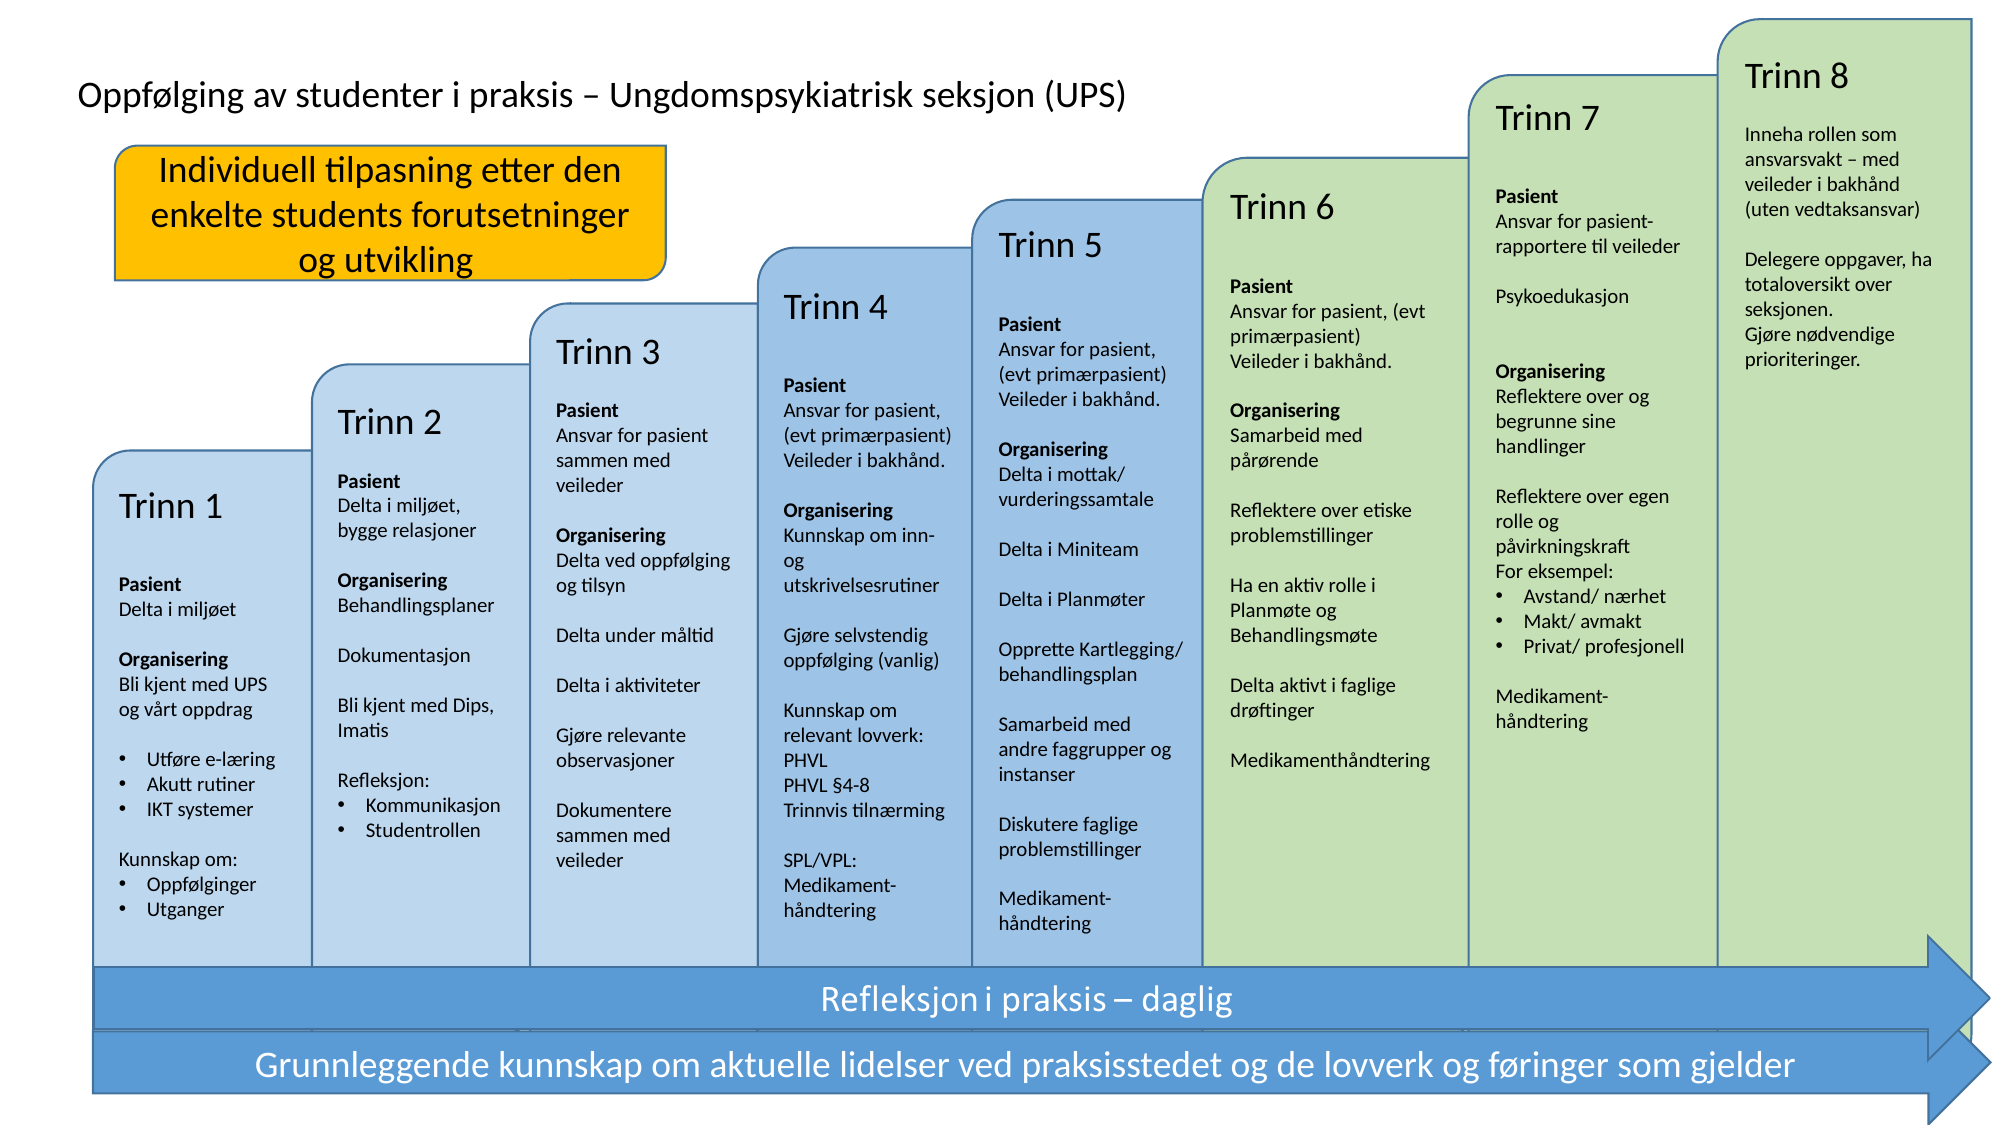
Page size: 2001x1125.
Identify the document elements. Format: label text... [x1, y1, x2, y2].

text_box Oppfølging av studenter i praksis – Ungdomspsykiatrisk seksjon (UPS) [62, 62, 1297, 123]
text_box Trinn 6 Pasient Ansvar for pasient, (evt primærpasient) Veileder i bakhånd. Organisering Samarbeid med pårørende Reflektere over etiske problemstillinger Ha en aktiv rolle i Planmøte og Behandlingsmøte Delta aktivt i faglige drøftinger Medikamenthåndtering [1201, 156, 1467, 933]
text_box Trinn 3 Pasient Ansvar for pasient sammen med veileder Organisering Delta ved oppfølging og tilsyn Delta under måltid Delta i aktiviteter Gjøre relevante observasjoner Dokumentere sammen med veileder [529, 302, 756, 933]
text_box Trinn 8 Inneha rollen som ansvarsvakt – med veileder i bakhånd (uten vedtaksansvar) Delegere oppgaver, ha totaloversikt over seksjonen. Gjøre nødvendige prioriteringer. [1716, 17, 1973, 933]
picture [92, 933, 1991, 1064]
text_box Trinn 7 Pasient Ansvar for pasient- rapportere til veileder Psykoedukasjon Organisering Reflektere over og begrunne sine handlinger Reflektere over egen rolle og påvirkningskraft For eksempel: Avstand/ nærhet Makt/ avmakt Privat/ profesjonell Medikament-håndtering [1467, 74, 1716, 933]
text_box Grunnleggende kunnskap om aktuelle lidelser ved praksisstedet og de lovverk og føringer som gjelder [91, 1030, 1992, 1125]
text_box Trinn 1 Pasient Delta i miljøet Organisering Bli kjent med UPS og vårt oppdrag Utføre e-læring Akutt rutiner IKT systemer Kunnskap om: Oppfølginger Utganger [92, 449, 310, 933]
text_box Trinn 4 Pasient Ansvar for pasient, (evt primærpasient) Veileder i bakhånd. Organisering Kunnskap om inn- og utskrivelsesrutiner Gjøre selvstendig oppfølging (vanlig) Kunnskap om relevant lovverk: PHVL PHVL §4-8 Trinnvis tilnærming SPL/VPL: Medikament- håndtering [756, 246, 971, 933]
text_box Trinn 2 Pasient Delta i miljøet, bygge relasjoner Organisering Behandlingsplaner Dokumentasjon Bli kjent med Dips, Imatis Refleksjon: Kommunikasjon Studentrollen [310, 363, 529, 933]
text_box Individuell tilpasning etter den enkelte students forutsetninger og utvikling [113, 144, 667, 282]
text_box Trinn 5 Pasient Ansvar for pasient, (evt primærpasient) Veileder i bakhånd. Organisering Delta i mottak/ vurderingssamtale Delta i Miniteam Delta i Planmøter Opprette Kartlegging/ behandlingsplan Samarbeid med andre faggrupper og instanser Diskutere faglige problemstillinger Medikament-håndtering [971, 198, 1201, 933]
